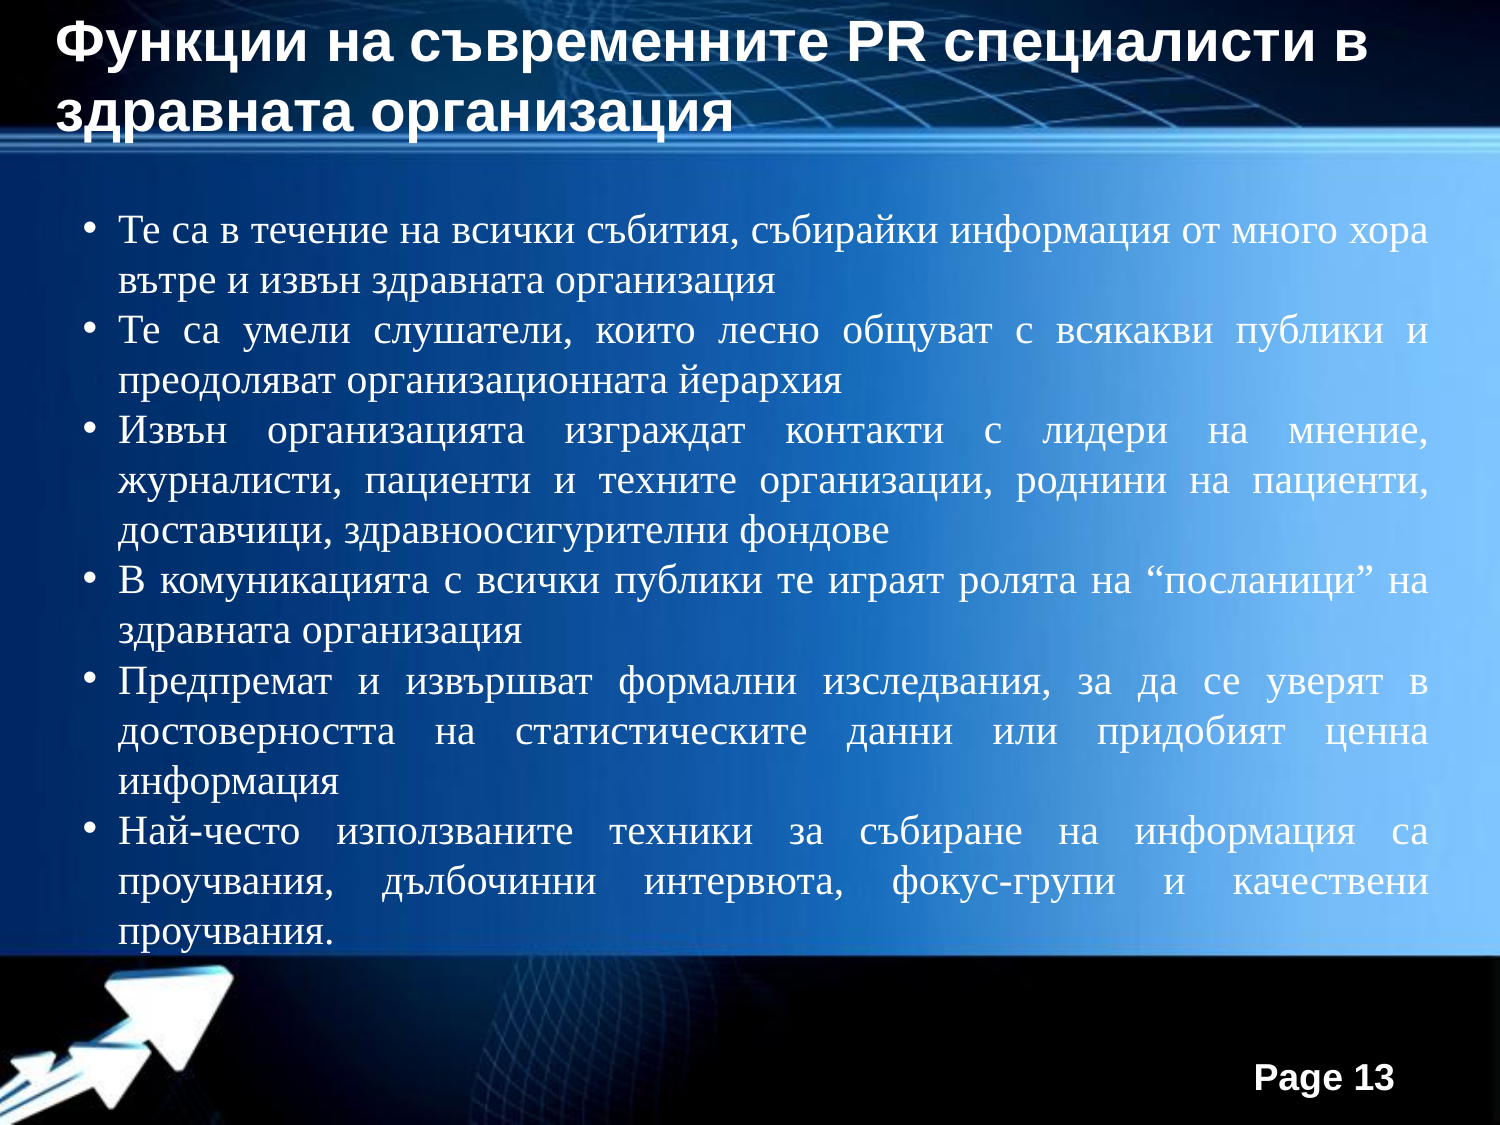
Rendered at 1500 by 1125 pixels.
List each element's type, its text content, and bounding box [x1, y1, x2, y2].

text_box Функции на съвременните PR специалисти в здравната организация [41, 0, 1471, 151]
text_box Те са в течение на всички събития, събирайки информация от много хора вътре и извън здравната организация Те са умели слушатели, които лесно общуват с всякакви публики и преодоляват организационната йерархия Извън организацията изграждат контакти с лидери на мнение, журналисти, пациенти и техните организации, роднини на пациенти, доставчици, здравноосигурителни фондове В комуникацията с всички публики те играят ролята на “посланици” на здравната организация Предпремат и извършват формални изследвания, за да се уверят в достоверността на статистическите данни или придобият ценна информация Най-често използваните техники за събиране на информация са проучвания, дълбочинни интервюта, фокус-групи и качествени проучвания. [53, 172, 1459, 953]
picture [0, 0, 1500, 1125]
